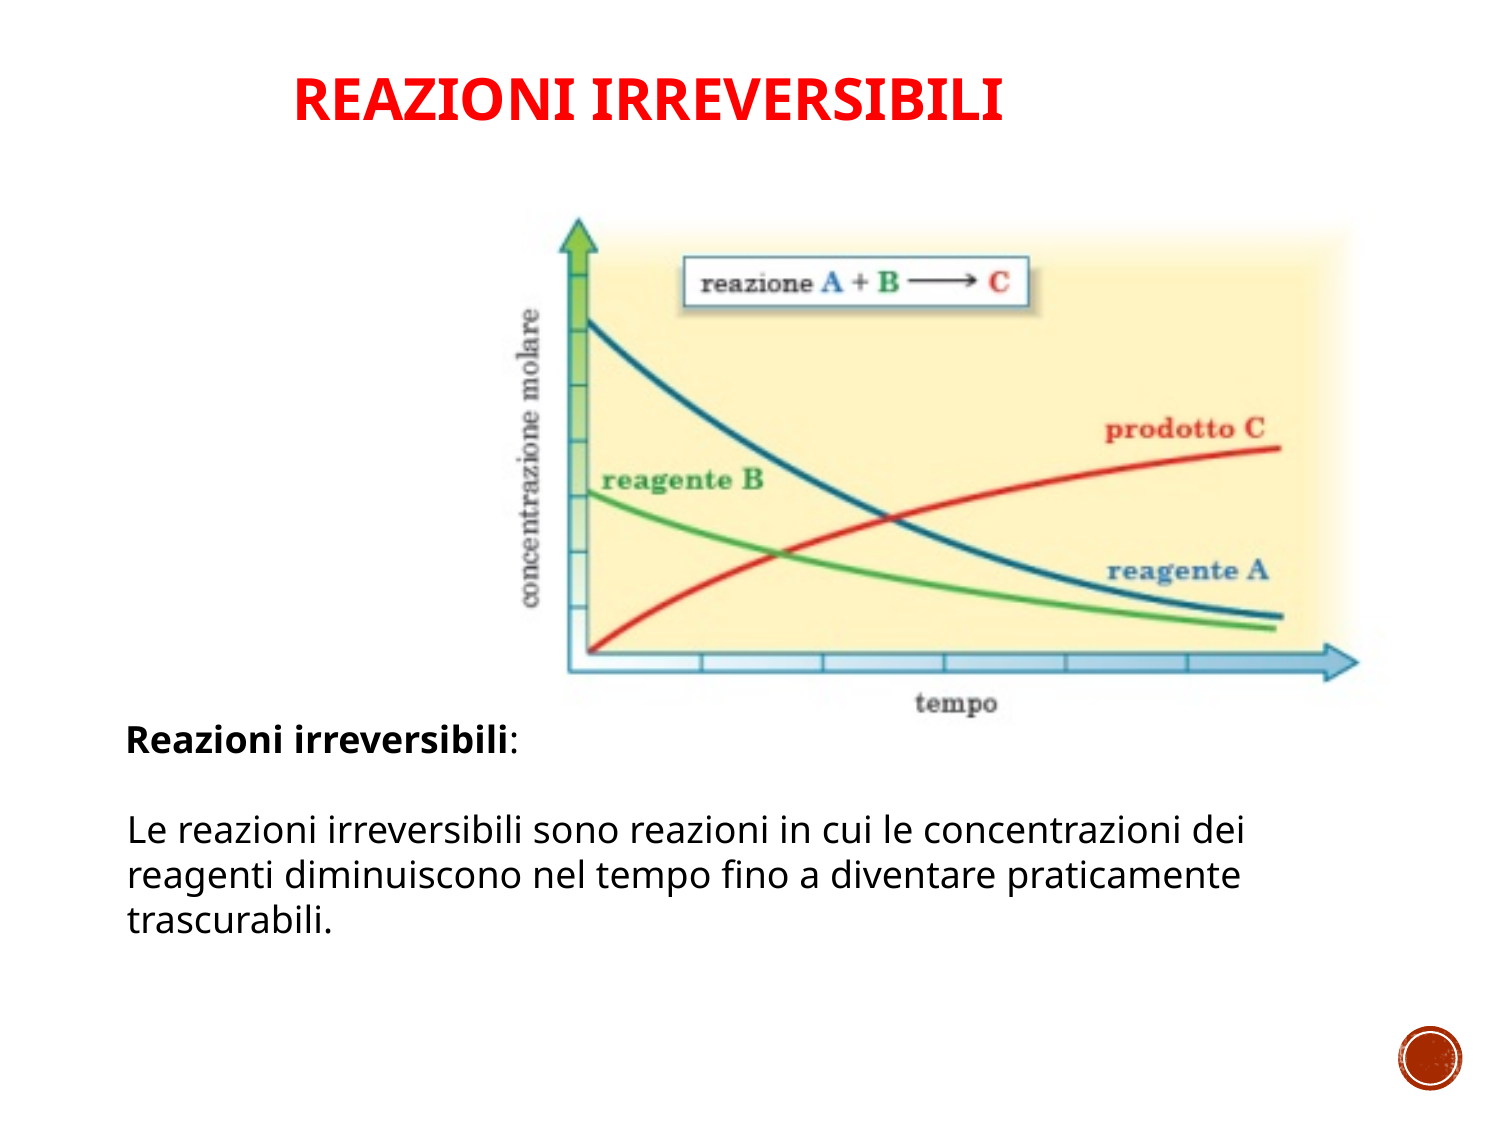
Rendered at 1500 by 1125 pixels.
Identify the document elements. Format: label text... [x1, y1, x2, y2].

text_box Reazioni irreversibili: [110, 708, 825, 768]
text_box Le reazioni irreversibili sono reazioni in cui le concentrazioni dei reagenti diminuiscono nel tempo fino a diventare praticamente trascurabili. [112, 798, 1376, 949]
picture [501, 172, 1406, 739]
text_box REAZIONI IRREVERSIBILI [277, 54, 1374, 140]
